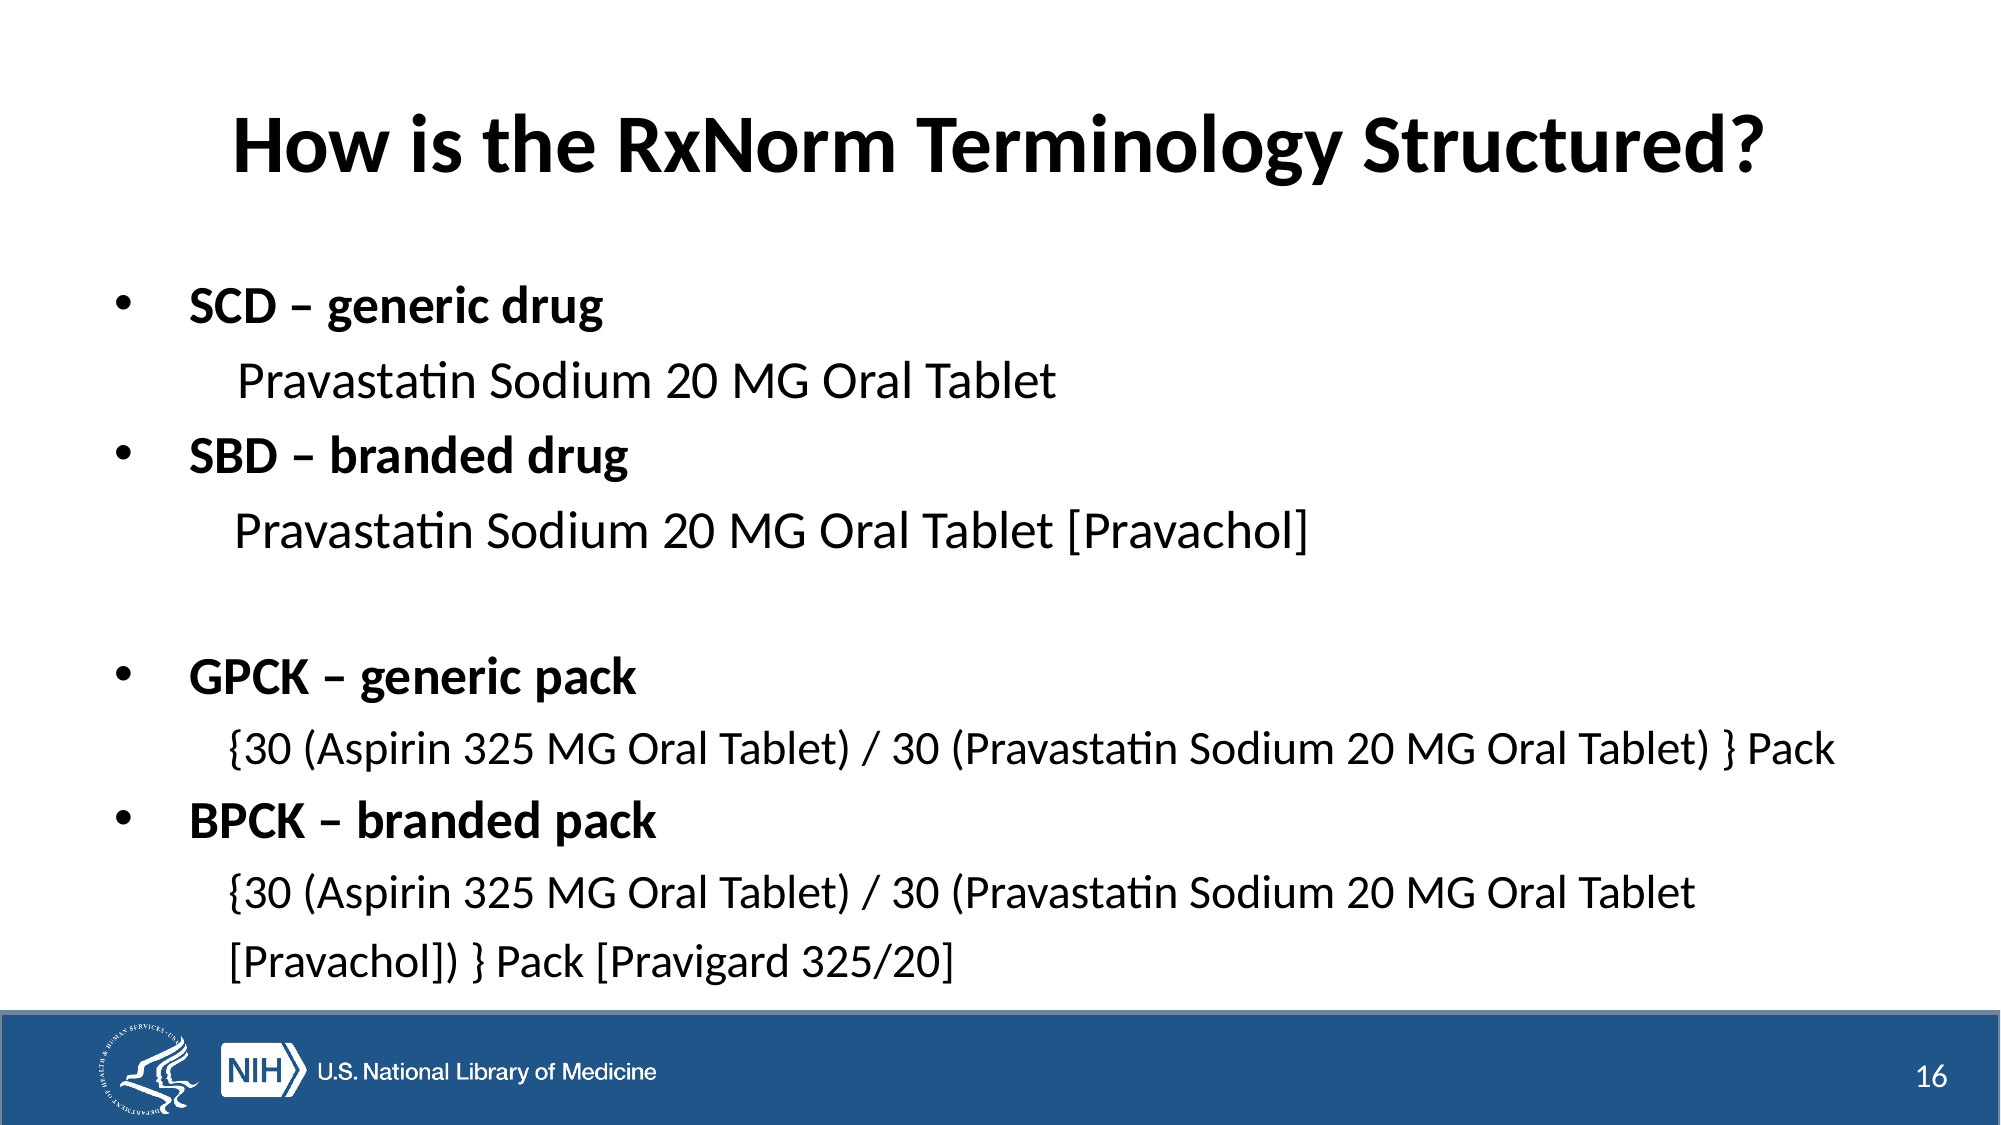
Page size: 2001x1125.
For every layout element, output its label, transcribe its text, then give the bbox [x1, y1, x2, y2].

title How is the RxNorm Terminology Structured? [99, 45, 1900, 233]
list SCD – generic drug Pravastatin Sodium 20 MG Oral Tablet SBD – branded drug Pravastatin Sodium 20 MG Oral Tablet [Pravachol] GPCK – generic pack {30 (Aspirin 325 MG Oral Tablet) / 30 (Pravastatin Sodium 20 MG Oral Tablet) } Pack BPCK – branded pack {30 (Aspirin 325 MG Oral Tablet) / 30 (Pravastatin Sodium 20 MG Oral Tablet [Pravachol]) } Pack [Pravigard 325/20] [99, 262, 1900, 998]
picture [99, 1024, 656, 1115]
